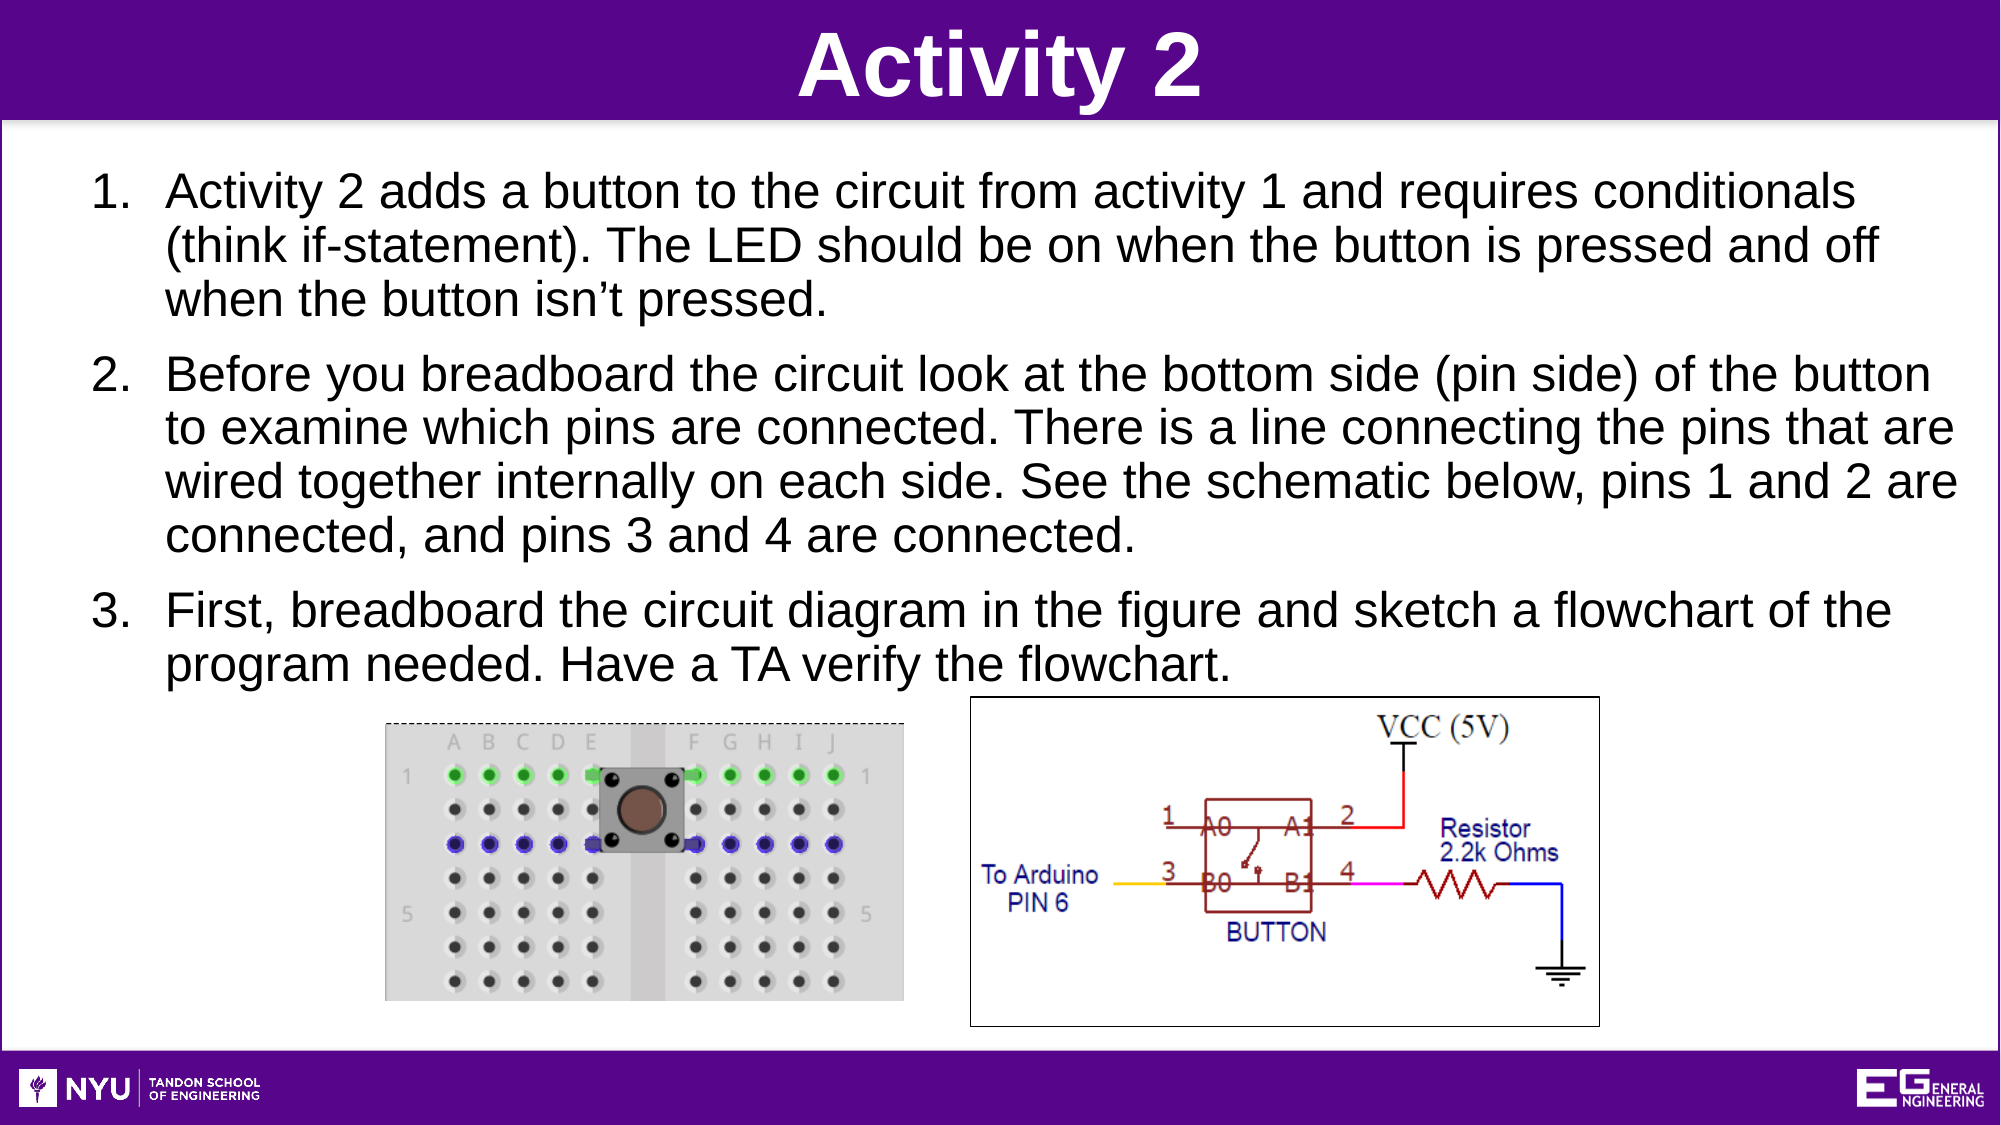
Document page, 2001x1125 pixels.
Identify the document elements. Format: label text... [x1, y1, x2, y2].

picture [1856, 1069, 1984, 1107]
picture [19, 1069, 260, 1107]
picture [385, 722, 904, 1001]
list Activity 2 [0, 0, 2000, 120]
picture [970, 697, 1599, 1027]
list Activity 2 adds a button to the circuit from activity 1 and requires conditionals (think if-statement). The LED should be on when the button is pressed and off when the button isn’t pressed. Before you breadboard the circuit look at the bottom side (pin side) of the button to examine which pins are connected. There is a line connecting the pins that are wired together internally on each side. See the schematic below, pins 1 and 2 are connected, and pins 3 and 4 are connected. First, breadboard the circuit diagram in the figure and sketch a flowchart of the program needed. Have a TA verify the flowchart. [0, 149, 2000, 1026]
